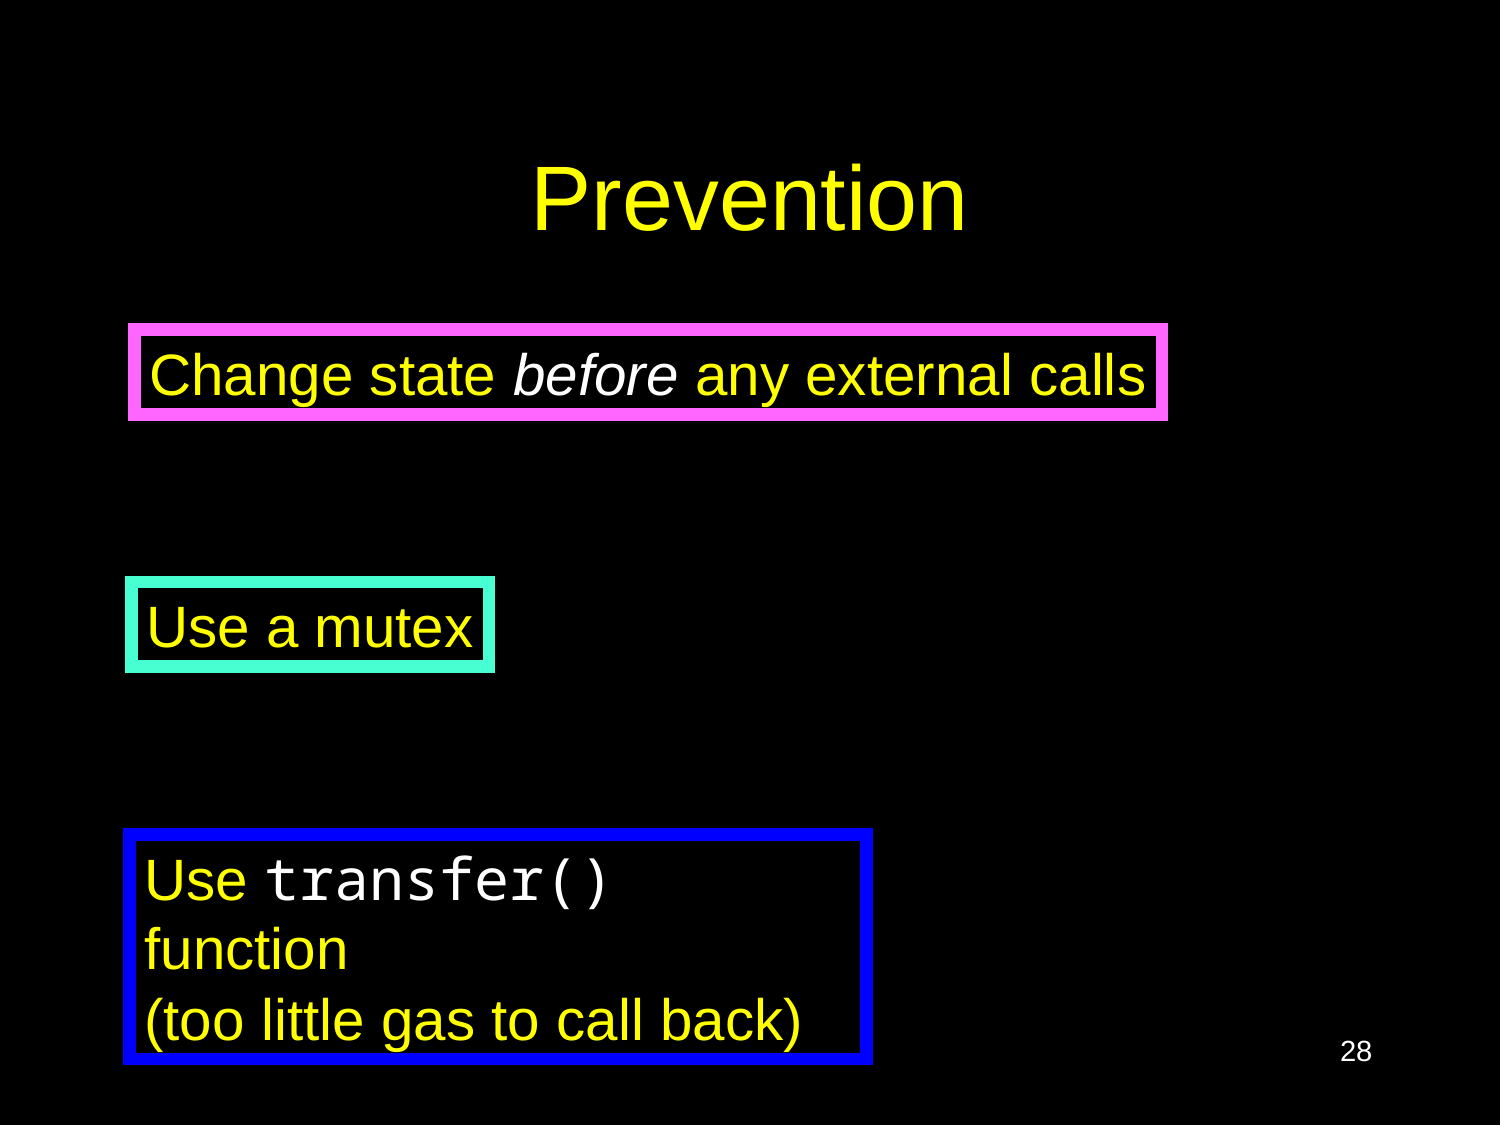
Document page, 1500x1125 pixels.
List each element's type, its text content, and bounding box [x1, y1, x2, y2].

slide_number 28 [1074, 1024, 1388, 1101]
title Prevention [112, 99, 1388, 288]
text_box Use a mutex [131, 582, 489, 667]
text_box Use transfer() function (too little gas to call back) [129, 834, 867, 1060]
text_box Change state before any external calls [134, 329, 1162, 415]
